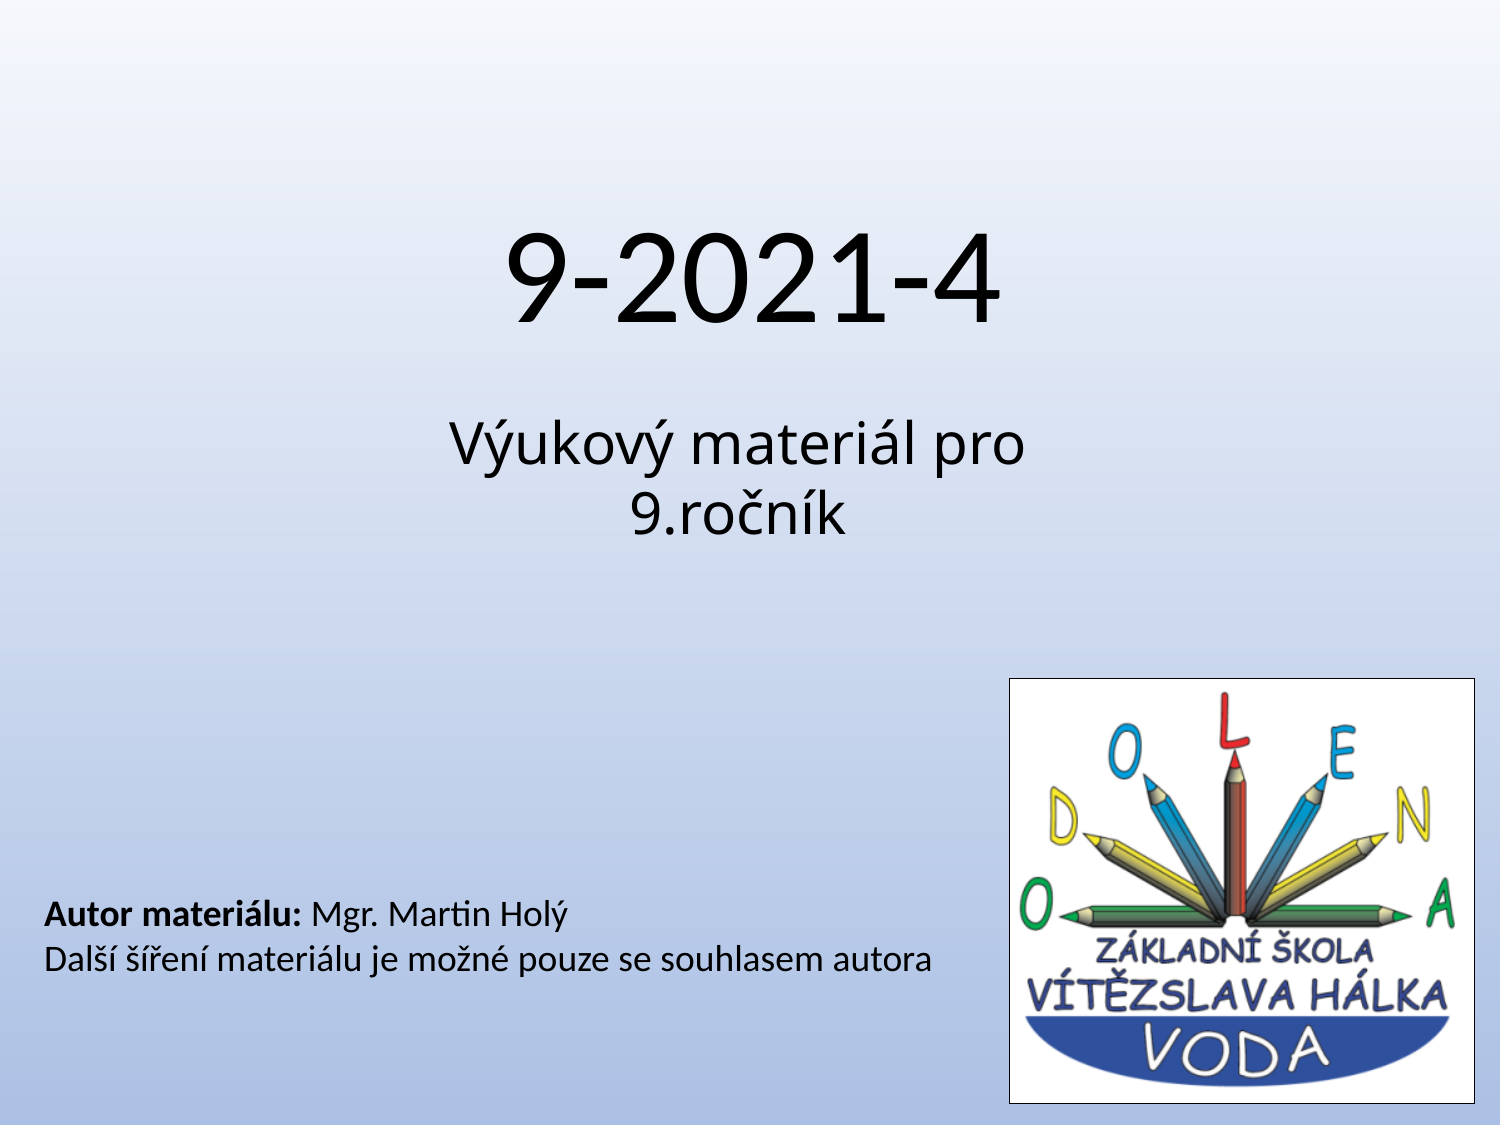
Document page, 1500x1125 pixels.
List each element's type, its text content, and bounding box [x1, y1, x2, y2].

picture [1009, 678, 1475, 1104]
text_box 9-2021-4 [386, 177, 1025, 358]
text_box Výukový materiál pro 9.ročník [348, 399, 1128, 554]
text_box Autor materiálu: Mgr. Martin Holý Další šíření materiálu je možné pouze se souhlasem autora [29, 881, 1009, 987]
